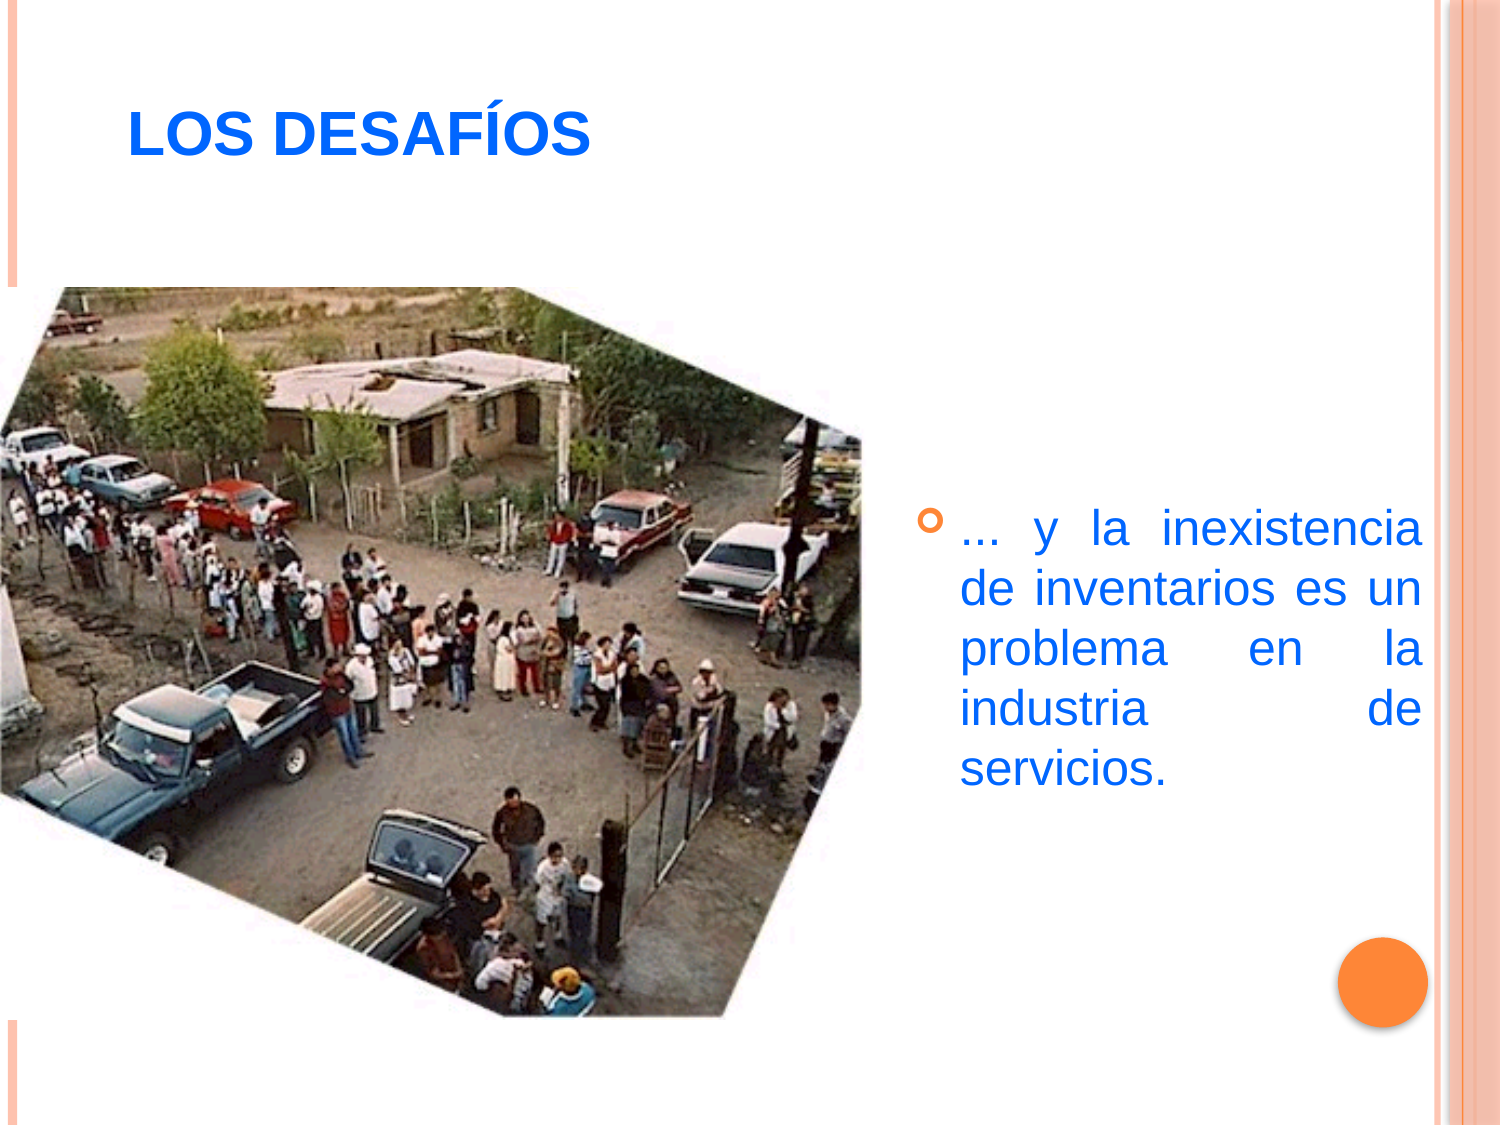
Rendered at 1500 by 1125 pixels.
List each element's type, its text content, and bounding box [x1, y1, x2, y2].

picture [0, 286, 876, 1021]
title Los desafíos [112, 0, 1388, 175]
list ... y la inexistencia de inventarios es un problema en la industria de servicios. [900, 487, 1438, 900]
